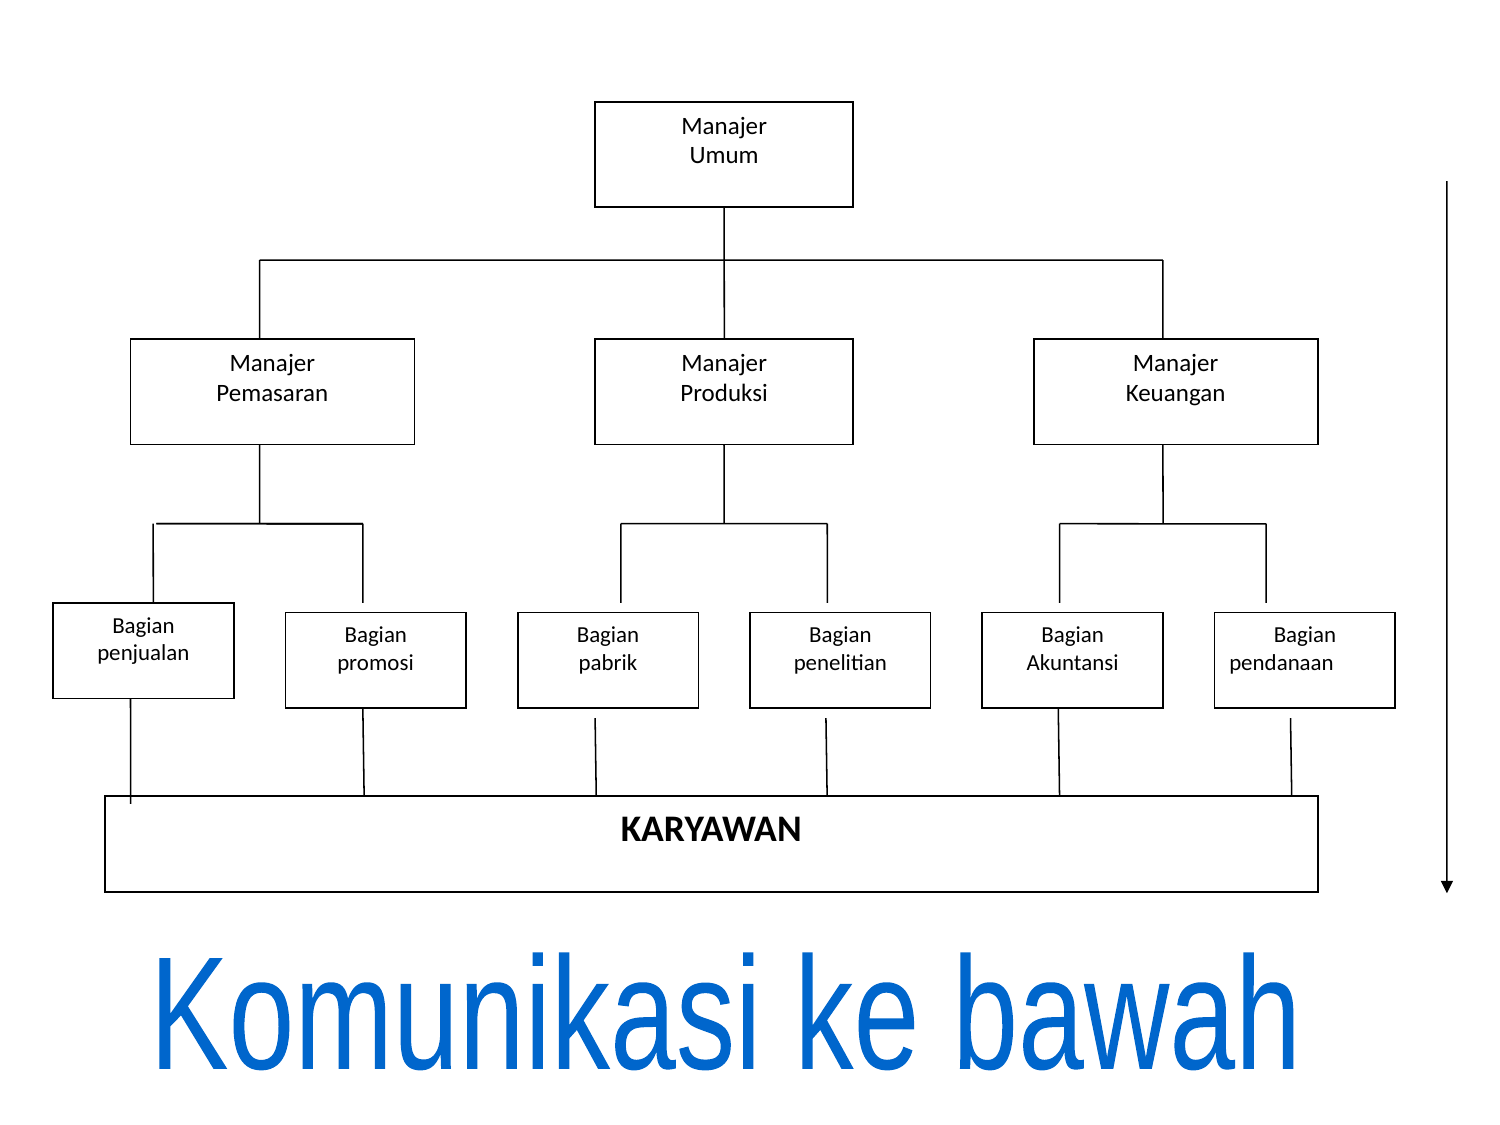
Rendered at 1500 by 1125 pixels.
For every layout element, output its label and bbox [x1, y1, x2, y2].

text_box [52, 101, 1448, 894]
